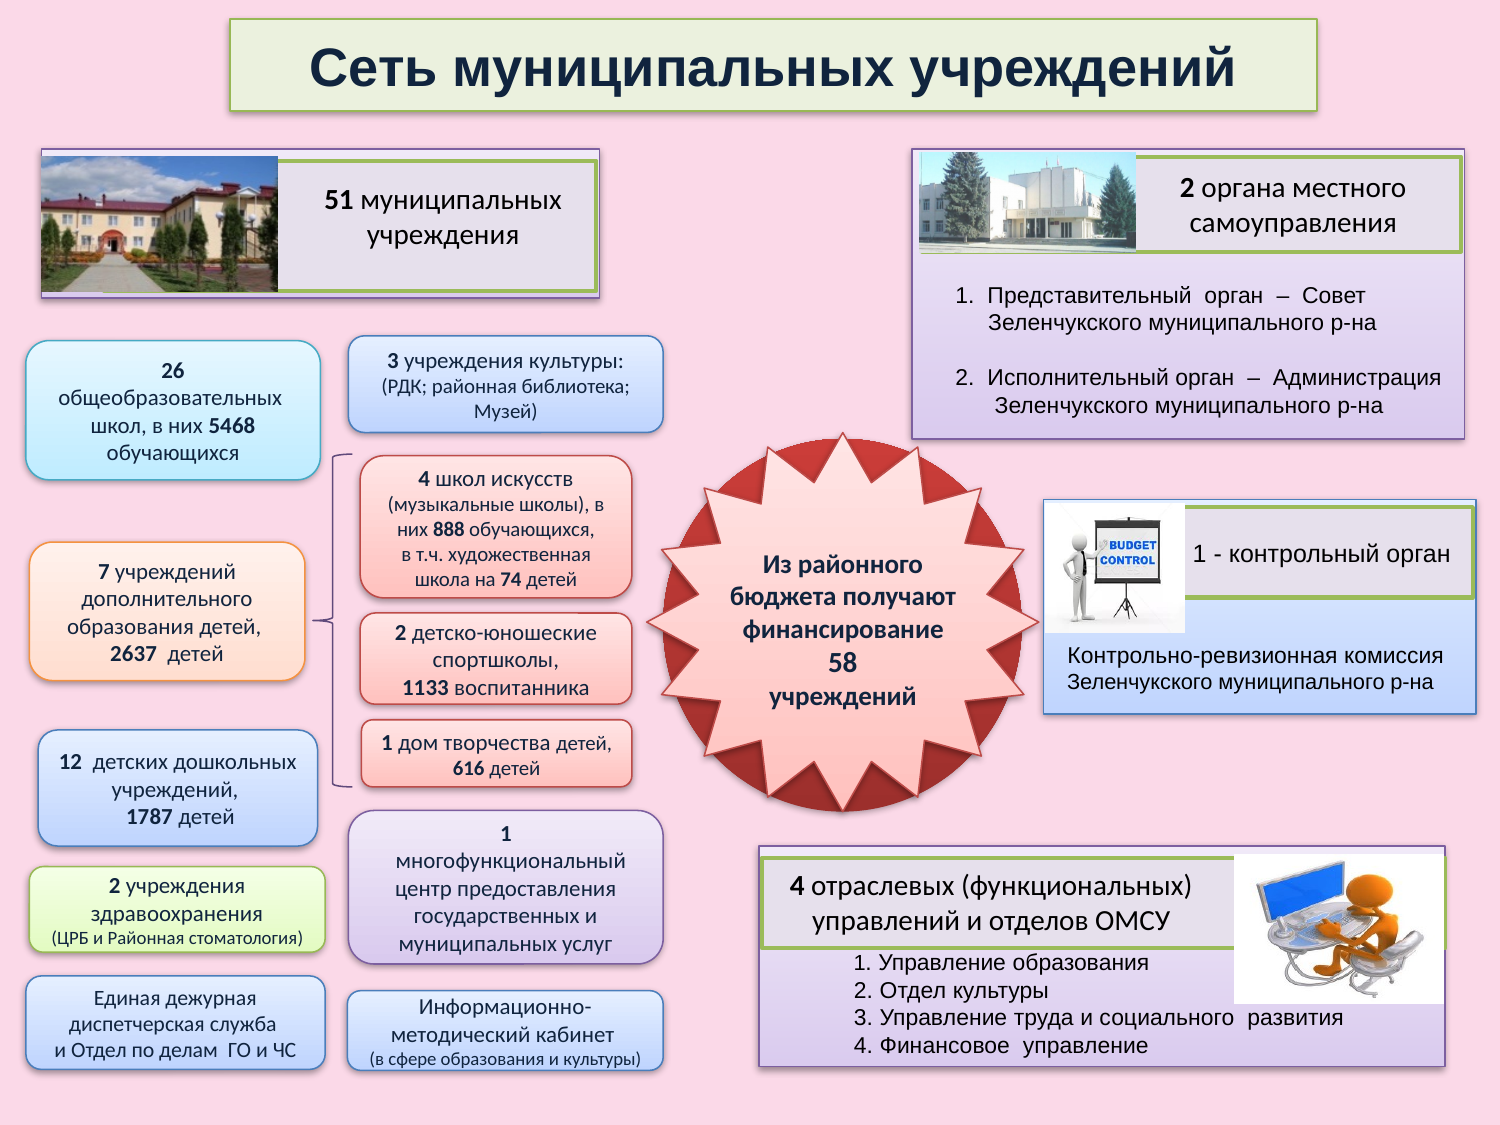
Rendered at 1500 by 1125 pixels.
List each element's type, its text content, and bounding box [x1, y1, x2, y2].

text_box [703, 431, 983, 537]
text_box Информационно-методический кабинет (в сфере образования и культуры) [346, 989, 664, 1072]
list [919, 152, 1136, 254]
text_box [663, 640, 688, 677]
text_box 4 школ искусств (музыкальные школы), в них 888 обучающихся, в т.ч. художественная школа на 74 детей [359, 454, 633, 599]
text_box [282, 159, 598, 293]
title Сеть муниципальных учреждений [229, 18, 1318, 112]
text_box 1. Представительный орган – Совет Зеленчукского муниципального р-на 2. Исполнительный орган – Администрация Зеленчукского муниципального р-на [919, 271, 1467, 427]
text_box [975, 705, 1005, 743]
text_box 51 муниципальных учреждения [300, 171, 587, 259]
text_box [850, 774, 907, 812]
text_box 2 органа местного самоуправления [1161, 159, 1425, 248]
text_box [312, 453, 353, 788]
picture [1233, 853, 1444, 1004]
picture [40, 156, 278, 292]
text_box [777, 774, 834, 812]
text_box 1 дом творчества детей, 616 детей [360, 718, 633, 788]
text_box [996, 640, 1022, 679]
text_box [663, 572, 688, 609]
text_box [703, 721, 983, 813]
text_box 7 учреждений дополнительного образования детей, 2637 детей [28, 541, 306, 682]
text_box [924, 751, 966, 792]
text_box [988, 544, 1039, 700]
text_box [1140, 155, 1463, 254]
text_box 4 отраслевых (функциональных) управлений и отделов ОМСУ [757, 857, 1226, 945]
text_box [1440, 1009, 1446, 1067]
text_box [645, 544, 698, 700]
text_box 2 детско-юношеские спортшколы, 1133 воспитанника [359, 612, 633, 705]
text_box 3 учреждения культуры: (РДК; районная библиотека; Музей) [347, 335, 664, 434]
text_box [760, 945, 831, 950]
text_box [1043, 499, 1477, 715]
text_box 1 - контрольный орган [1188, 505, 1475, 600]
text_box [758, 945, 831, 1067]
text_box 1 многофункциональный центр предоставления государственных и муниципальных услуг [347, 809, 664, 965]
text_box [778, 439, 833, 476]
text_box Из районного бюджета получают финансирование 58 учреждений [698, 537, 988, 721]
text_box [911, 148, 1465, 440]
text_box Единая дежурная диспетчерская служба и Отдел по делам ГО и ЧС [25, 975, 326, 1071]
text_box Контрольно-ревизионная комиссия Зеленчукского муниципального р-на [1044, 631, 1475, 703]
text_box 26 общеобразовательных школ, в них 5468 обучающихся [24, 339, 322, 481]
text_box 1. Управление образования 2. Отдел культуры 3. Управление труда и социального развития 4. Финансовое управление [831, 938, 1440, 1067]
text_box [851, 439, 907, 476]
picture [1045, 503, 1185, 634]
text_box [680, 508, 711, 545]
text_box [973, 507, 1005, 545]
text_box [41, 148, 600, 299]
text_box 2 учреждения здравоохранения (ЦРБ и Районная стоматология) [28, 865, 326, 954]
text_box [719, 459, 760, 499]
text_box [680, 705, 709, 743]
text_box 12 детских дошкольных учреждений, 1787 детей [37, 729, 319, 847]
text_box [924, 459, 965, 499]
text_box [719, 751, 760, 791]
text_box [758, 845, 1446, 857]
text_box [996, 571, 1022, 610]
